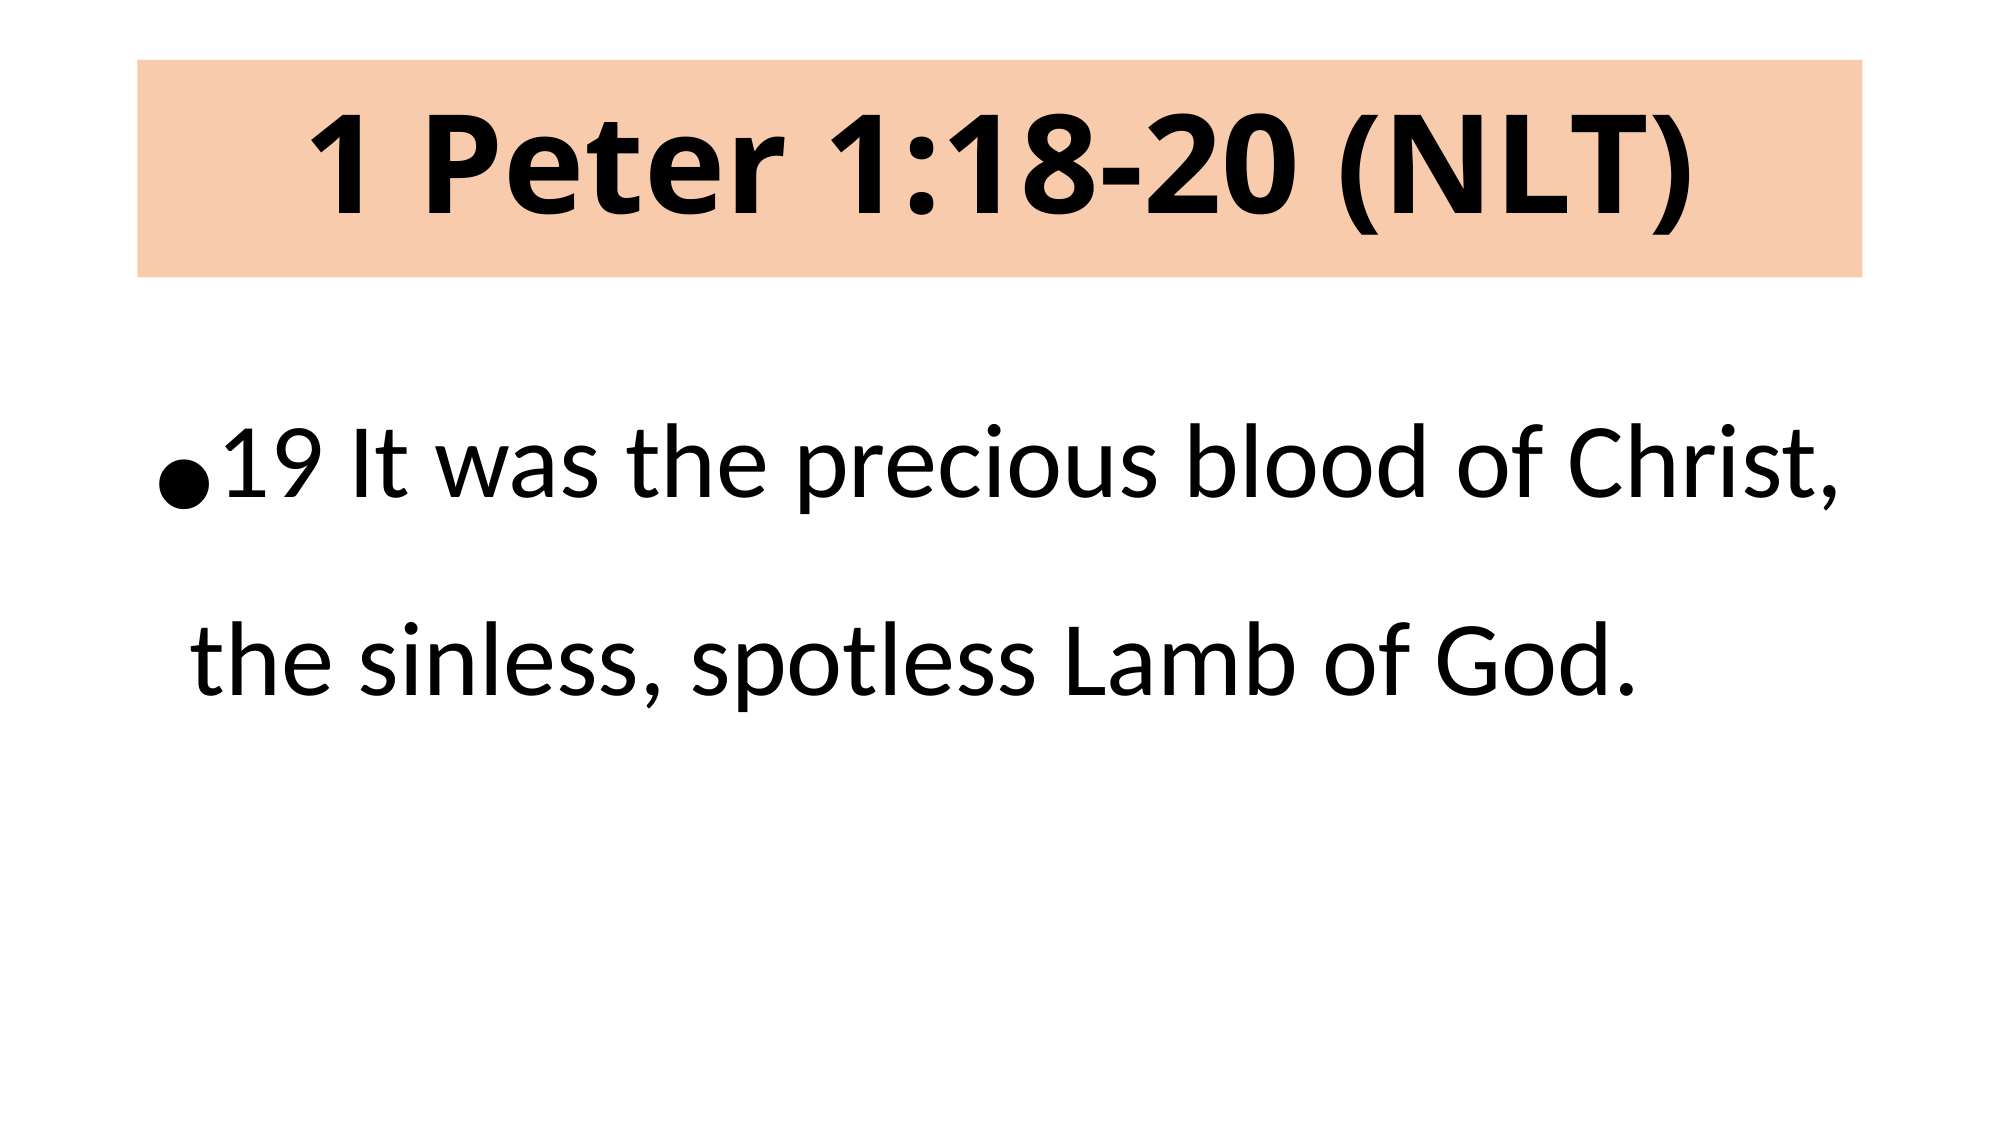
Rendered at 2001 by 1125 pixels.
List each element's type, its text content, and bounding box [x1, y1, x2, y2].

title 1 Peter 1:18-20 (NLT) [137, 59, 1863, 278]
list 19 It was the precious blood of Christ, the sinless, spotless Lamb of God. [137, 386, 1863, 1101]
